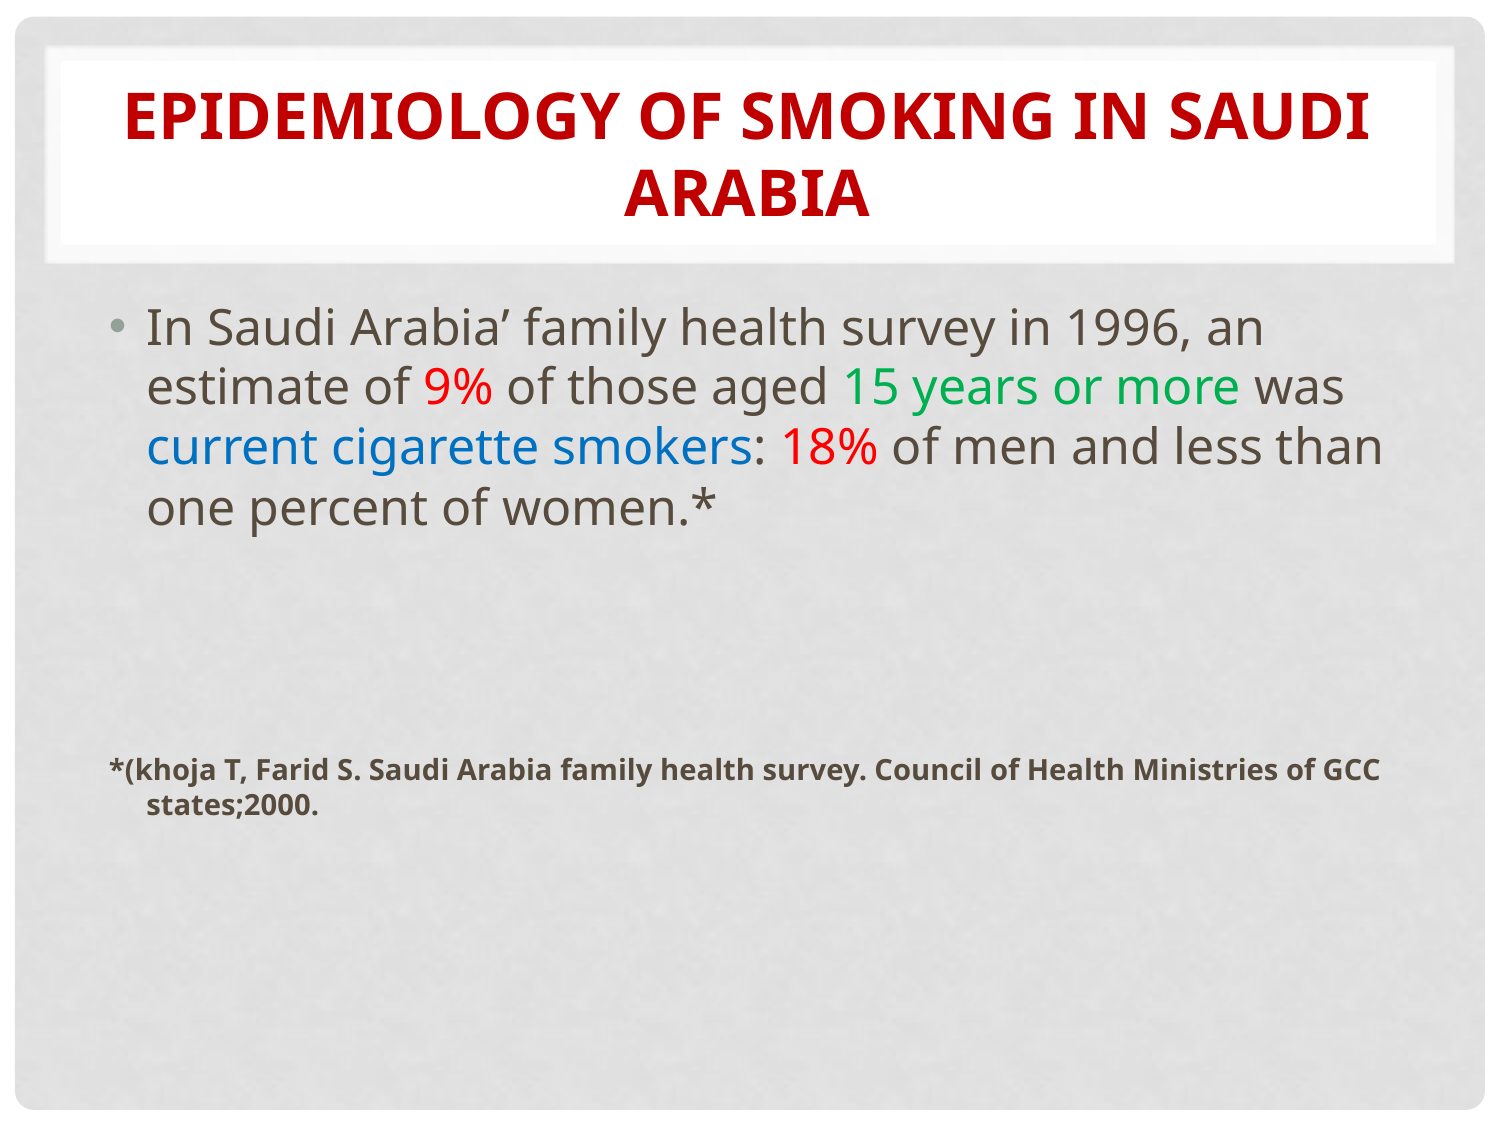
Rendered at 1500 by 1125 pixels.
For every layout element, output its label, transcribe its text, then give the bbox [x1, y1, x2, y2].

list In Saudi Arabia’ family health survey in 1996, an estimate of 9% of those aged 15 years or more was current cigarette smokers: 18% of men and less than one percent of women.* *(khoja T, Farid S. Saudi Arabia family health survey. Council of Health Ministries of GCC states;2000. [75, 287, 1425, 1005]
title Epidemiology of smoking in Saudi Arabia [69, 66, 1425, 238]
